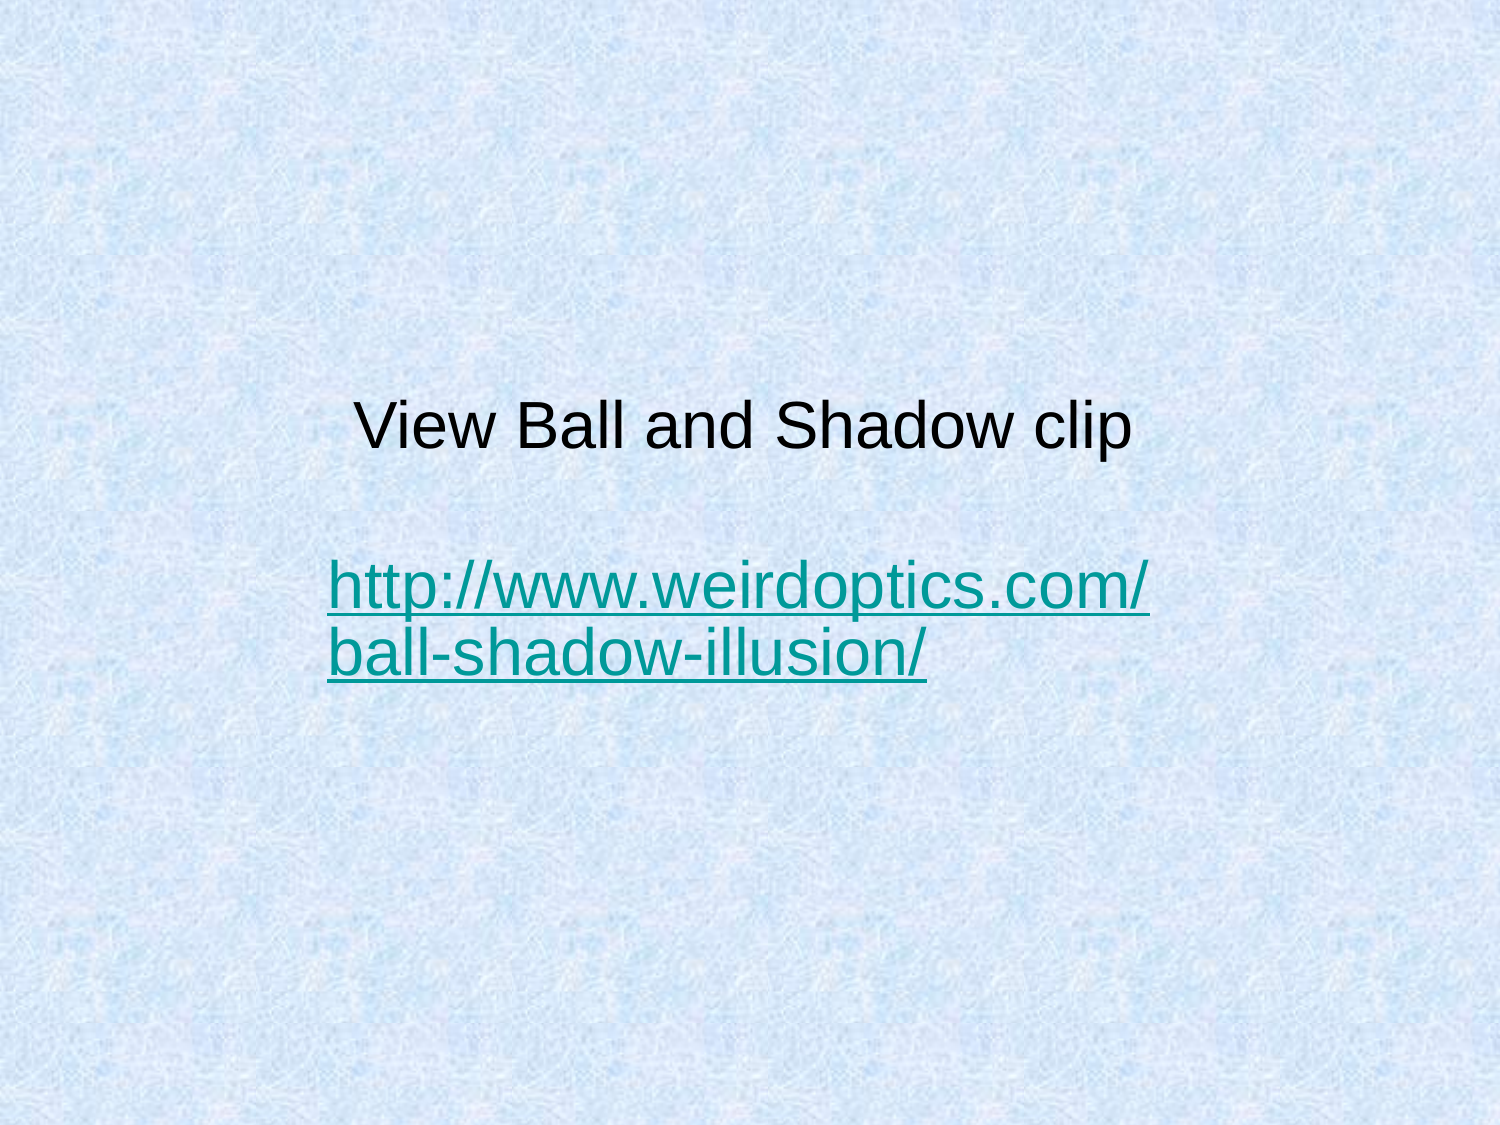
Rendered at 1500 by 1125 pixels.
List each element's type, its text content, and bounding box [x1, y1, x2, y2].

text_box View Ball and Shadow clip http://www.weirdoptics.com/ball-shadow-illusion/ [312, 374, 1175, 675]
picture [0, 0, 1500, 1125]
